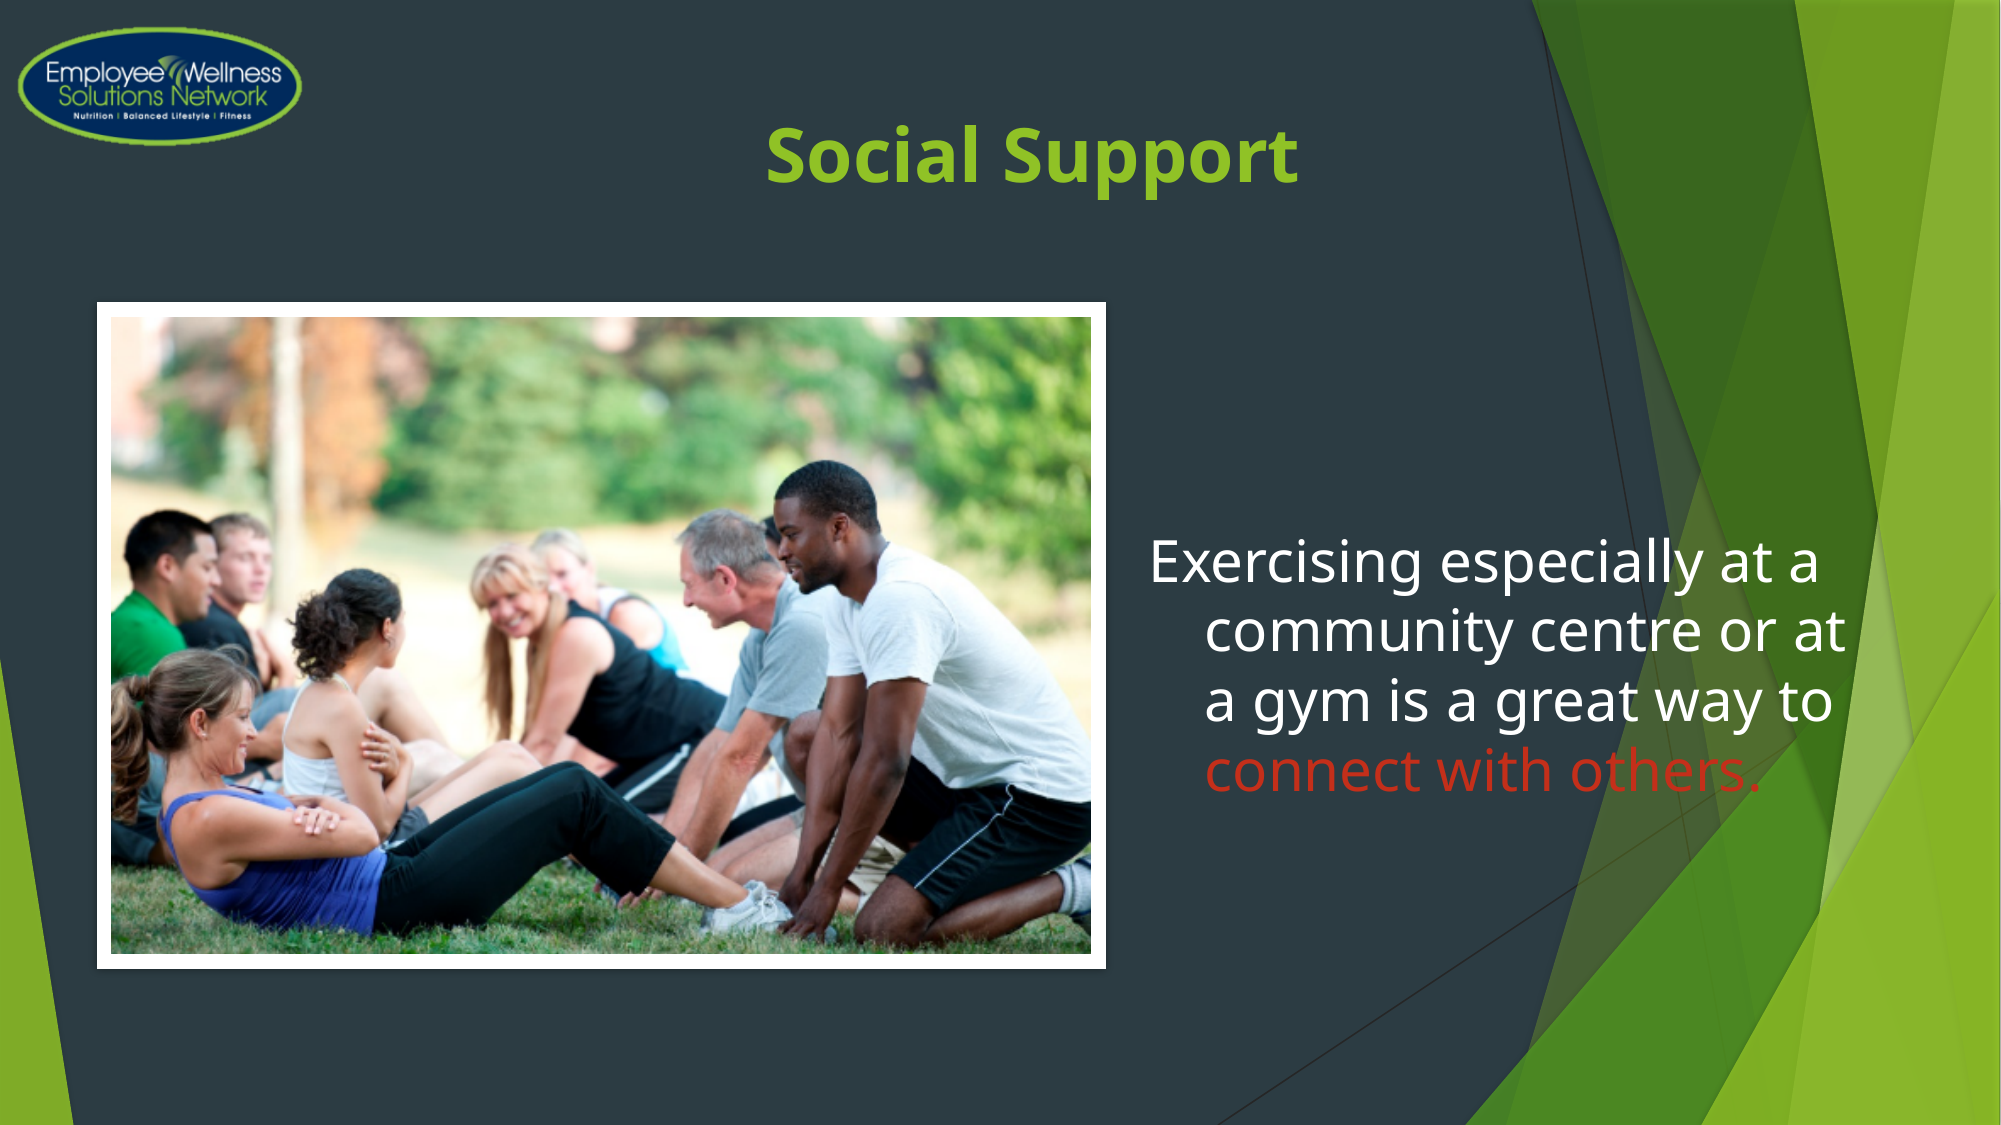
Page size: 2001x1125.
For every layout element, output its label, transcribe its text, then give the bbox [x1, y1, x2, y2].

list Exercising especially at a community centre or at a gym is a great way to connect with others. [1133, 516, 1910, 859]
title Social Support [328, 99, 1739, 317]
picture [15, 23, 305, 151]
picture [110, 316, 1092, 955]
